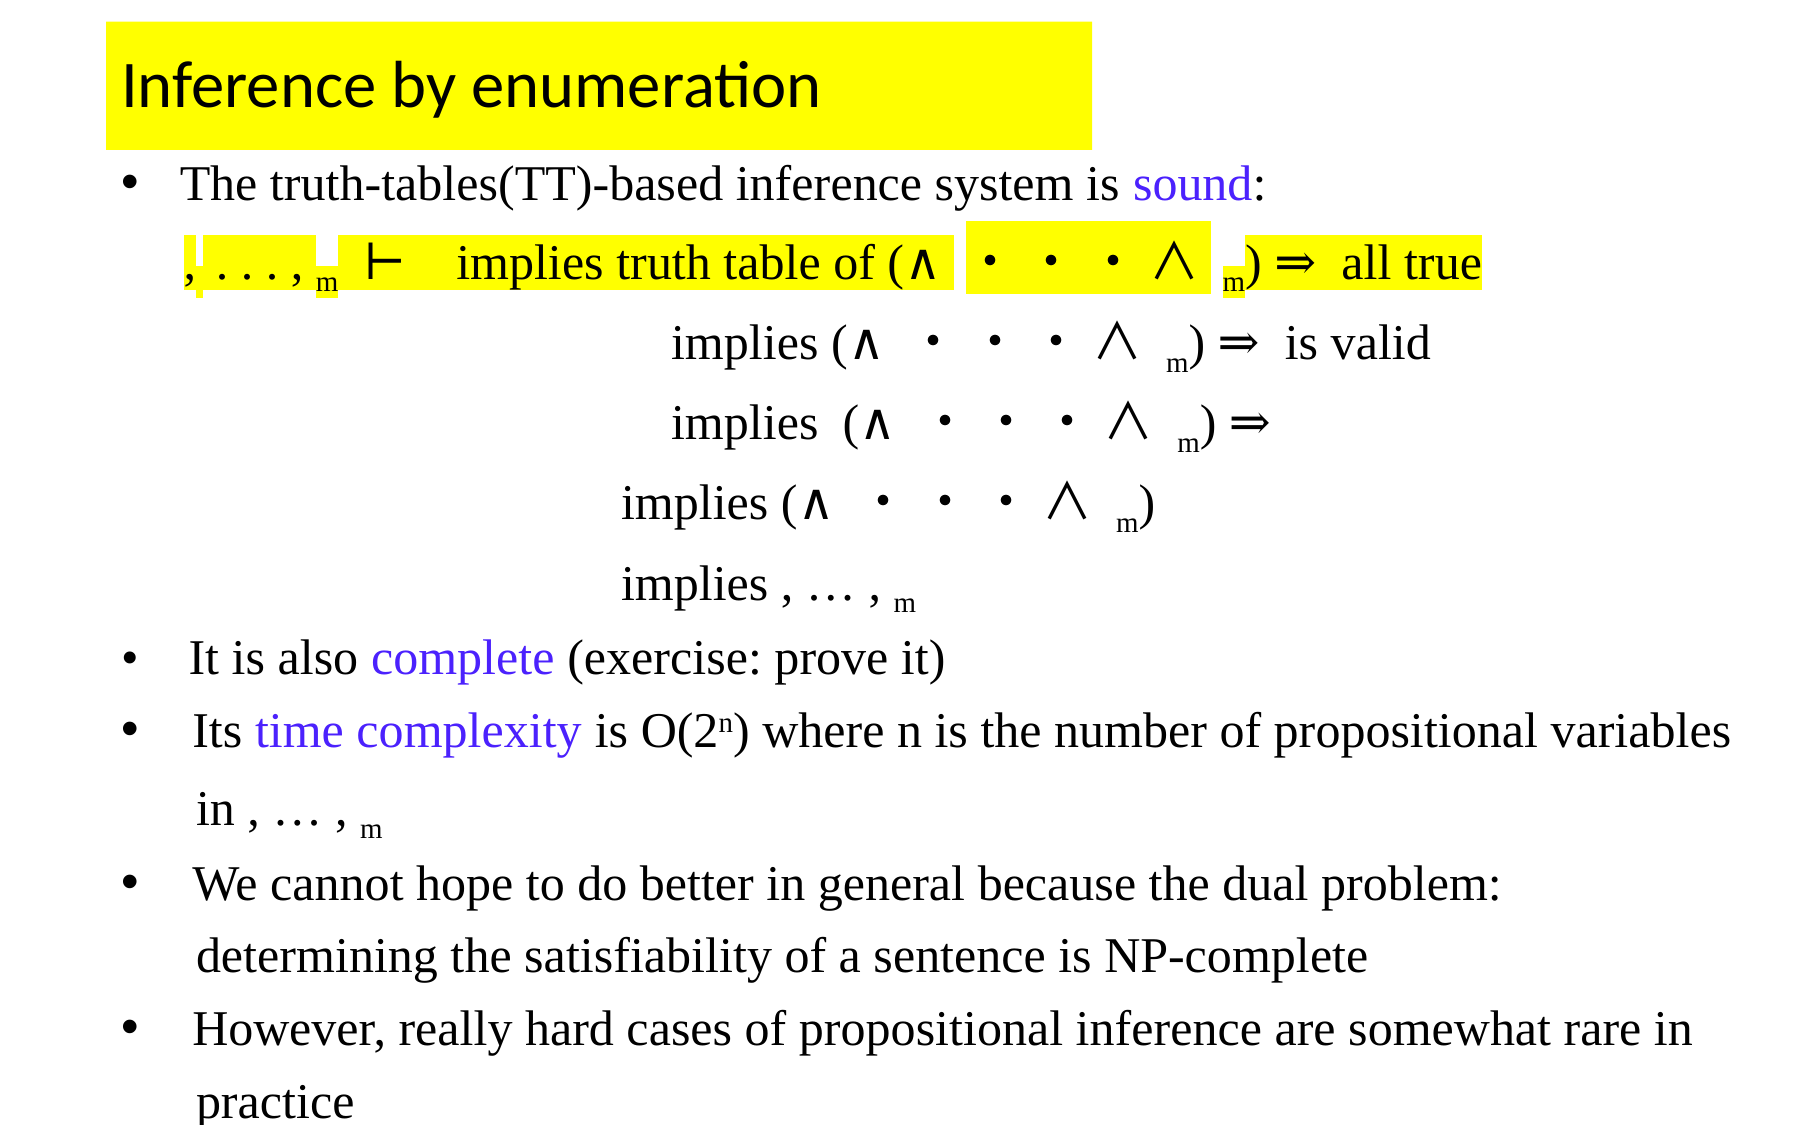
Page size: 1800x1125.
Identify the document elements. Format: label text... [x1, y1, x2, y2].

title Inference by enumeration [106, 21, 1093, 150]
